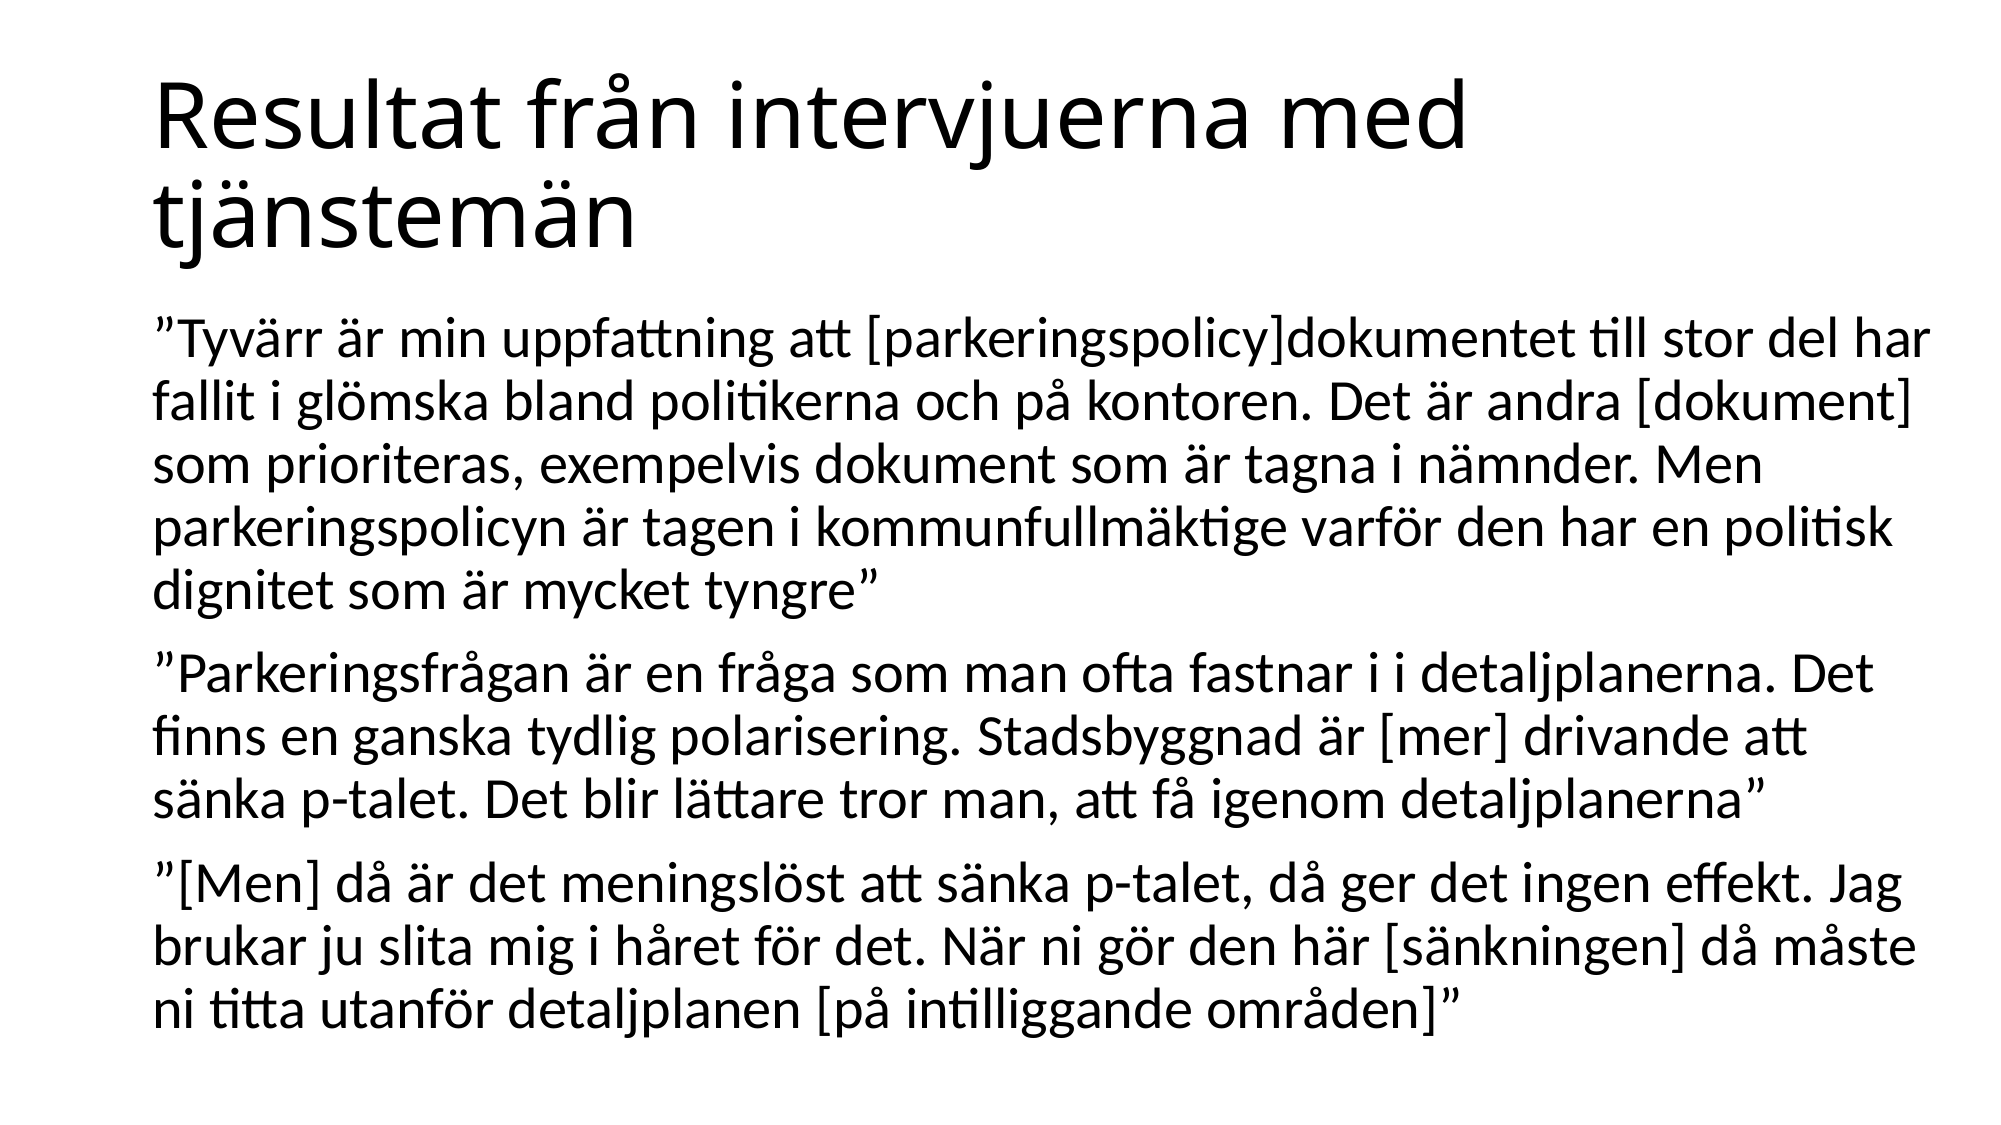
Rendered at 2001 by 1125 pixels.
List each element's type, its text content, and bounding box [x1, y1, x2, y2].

title Resultat från intervjuerna med tjänstemän [137, 59, 1863, 278]
list ”Tyvärr är min uppfattning att [parkeringspolicy]dokumentet till stor del har fallit i glömska bland politikerna och på kontoren. Det är andra [dokument] som prioriteras, exempelvis dokument som är tagna i nämnder. Men parkeringspolicyn är tagen i kommunfullmäktige varför den har en politisk dignitet som är mycket tyngre” ”Parkeringsfrågan är en fråga som man ofta fastnar i i detaljplanerna. Det finns en ganska tydlig polarisering. Stadsbyggnad är [mer] drivande att sänka p-talet. Det blir lättare tror man, att få igenom detaljplanerna” ”[Men] då är det meningslöst att sänka p-talet, då ger det ingen effekt. Jag brukar ju slita mig i håret för det. När ni gör den här [sänkningen] då måste ni titta utanför detaljplanen [på intilliggande områden]” [137, 299, 1950, 1014]
